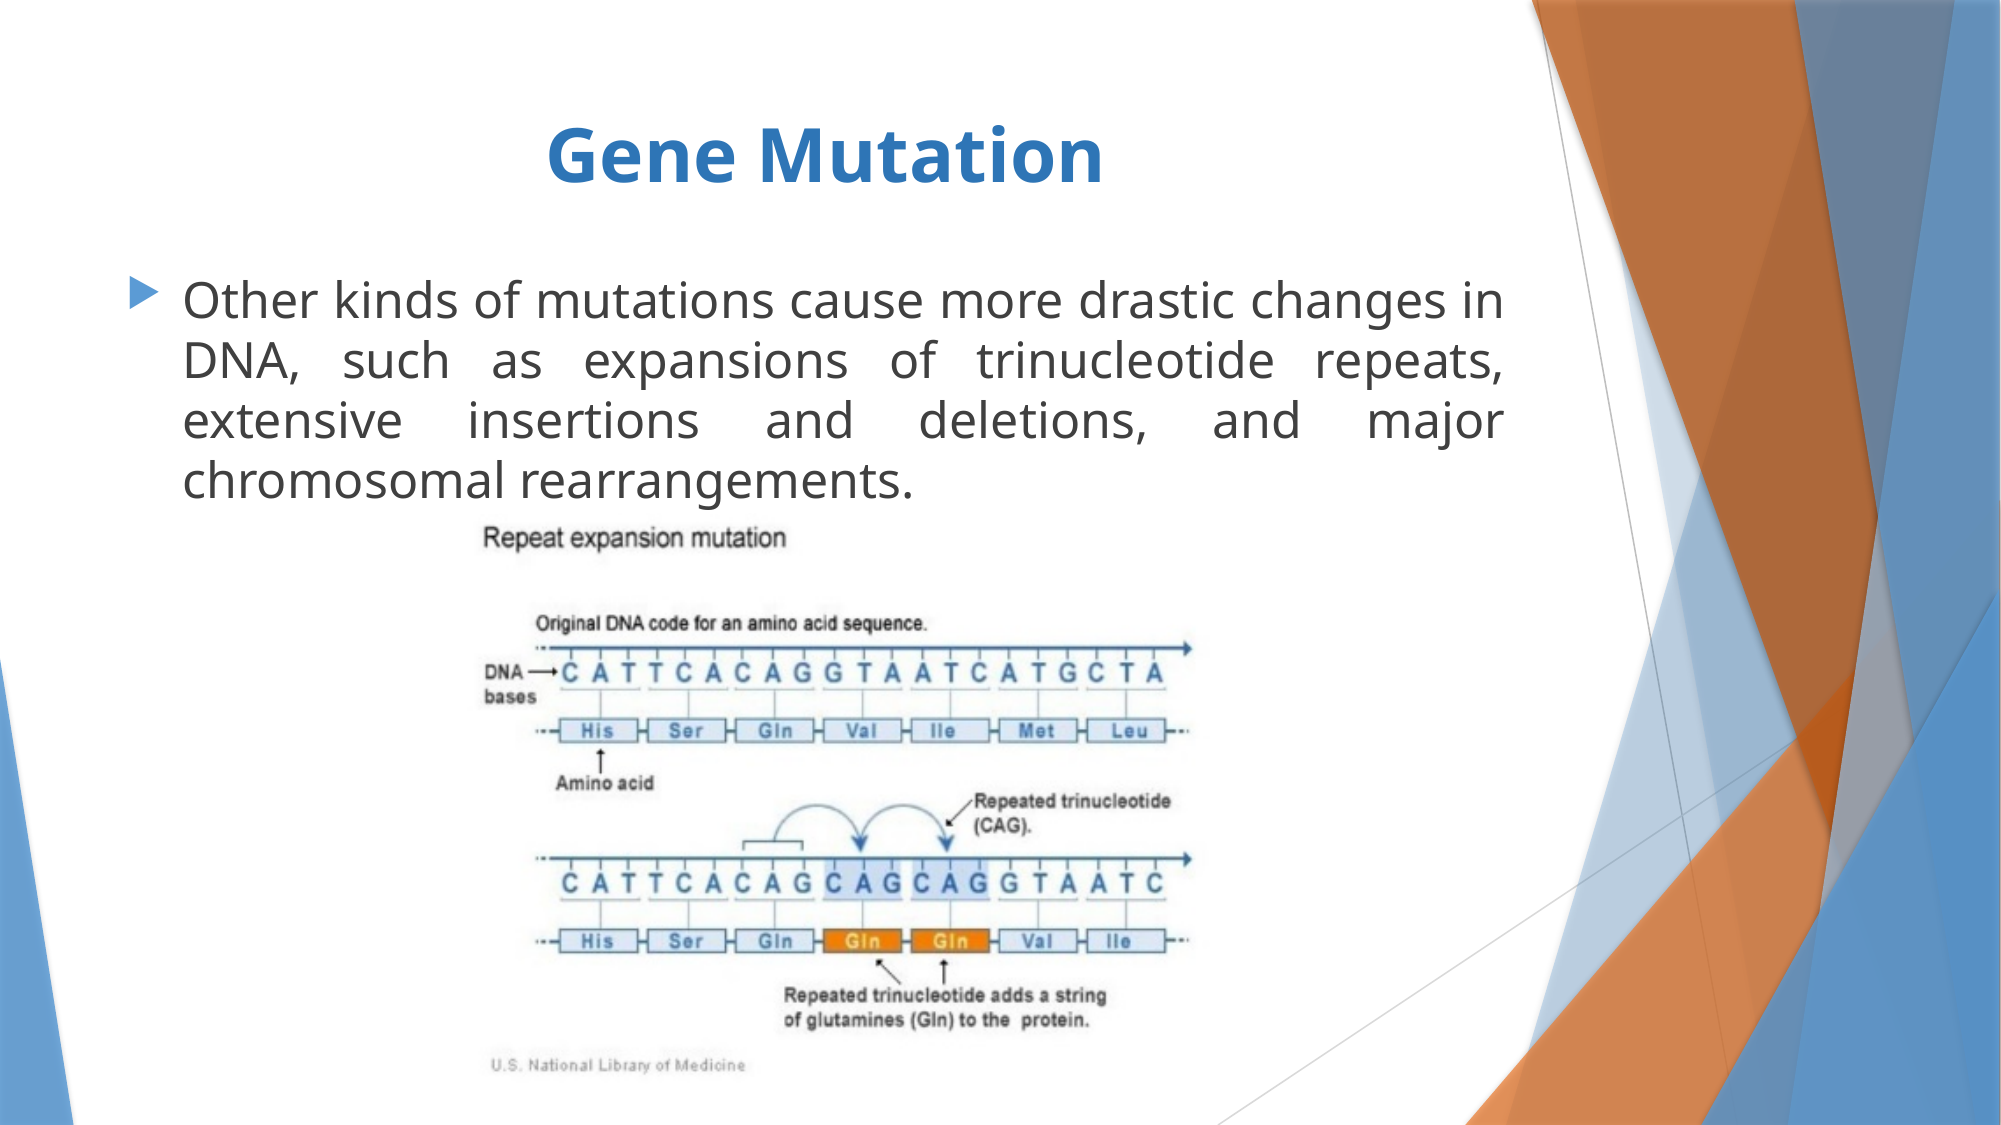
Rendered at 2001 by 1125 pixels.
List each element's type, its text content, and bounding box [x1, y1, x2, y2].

title Gene Mutation [111, 99, 1522, 260]
picture [464, 513, 1239, 1084]
list Other kinds of mutations cause more drastic changes in DNA, such as expansions of trinucleotide repeats, extensive insertions and deletions, and major chromosomal rearrangements. [111, 260, 1522, 992]
